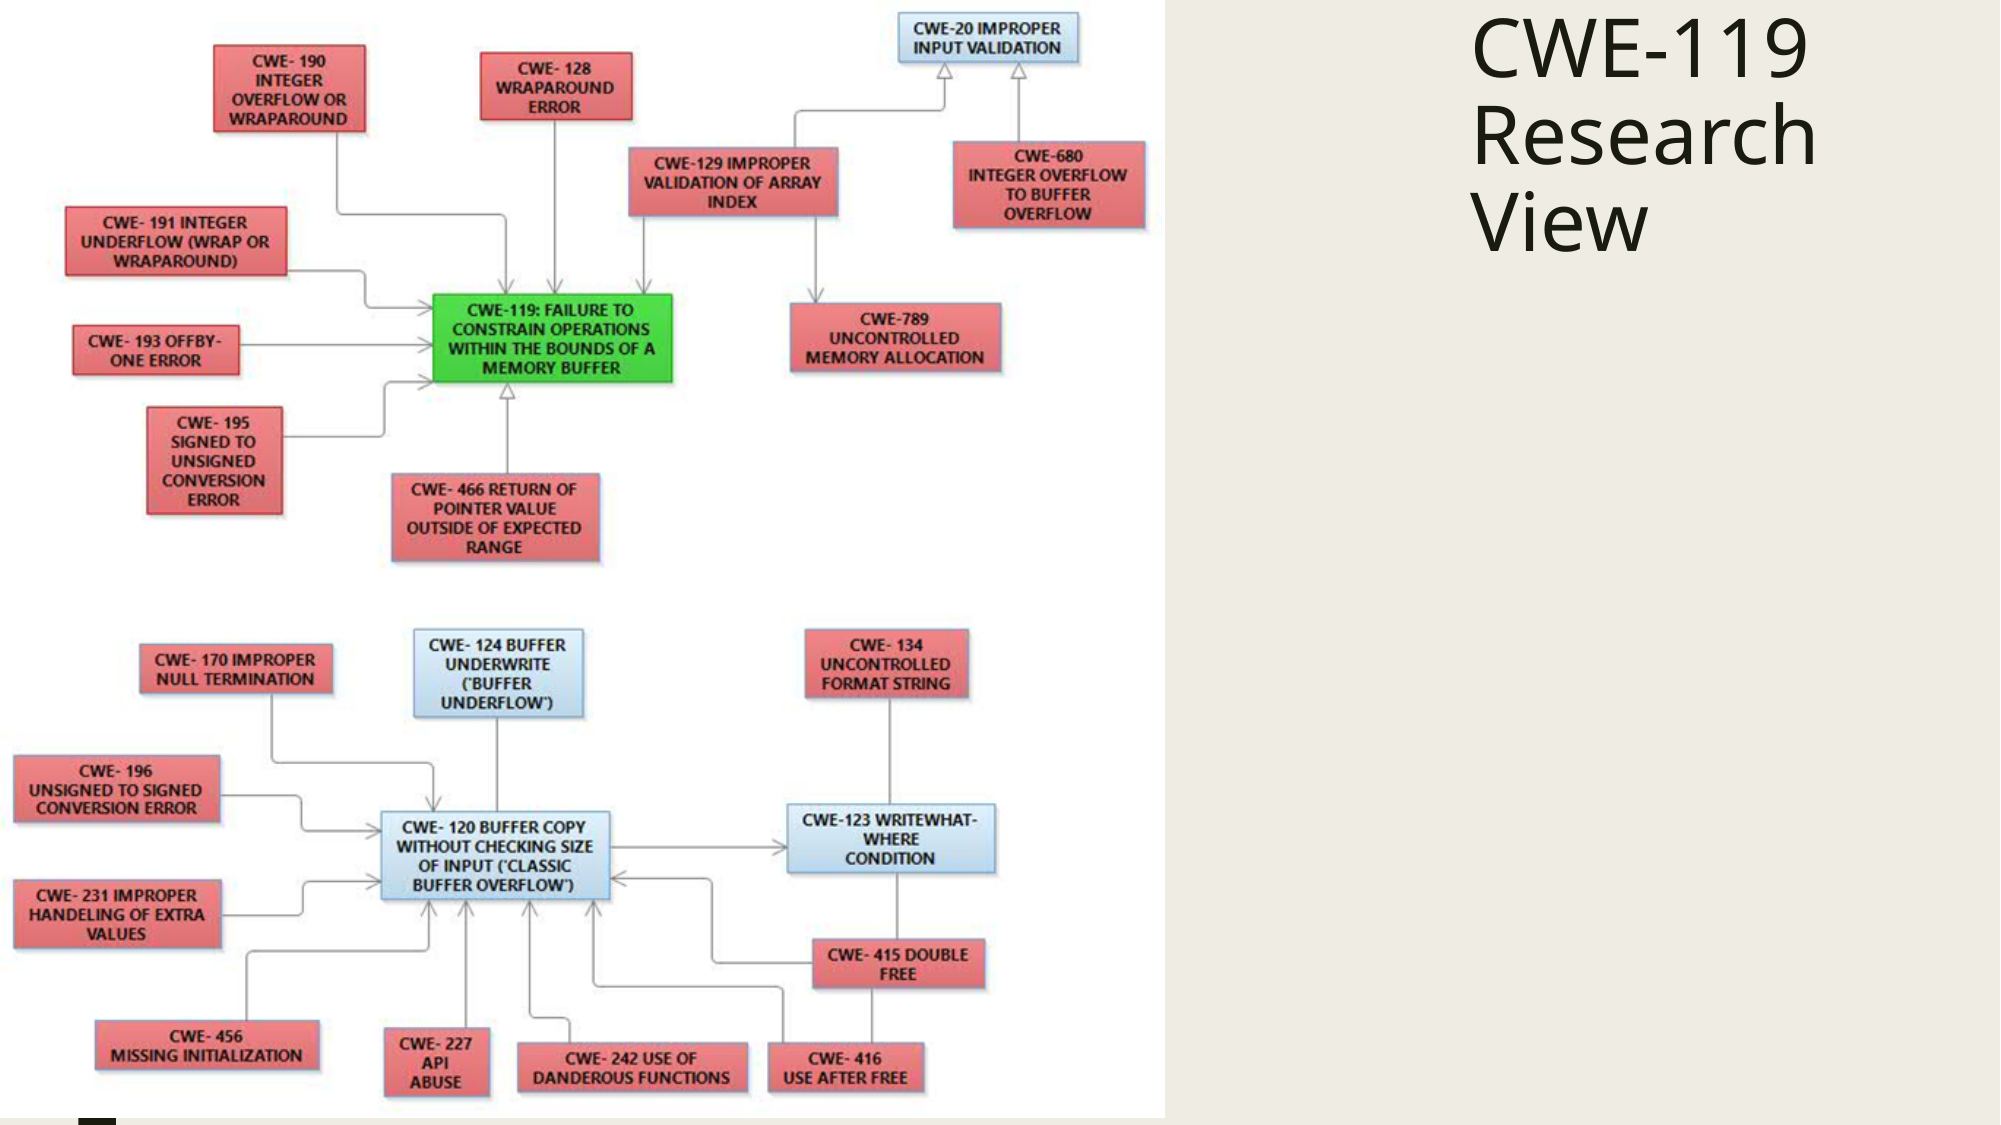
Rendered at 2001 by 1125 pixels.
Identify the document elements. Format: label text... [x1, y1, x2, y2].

picture [0, 0, 1165, 1118]
title CWE-119 Research View [1455, 0, 2000, 279]
